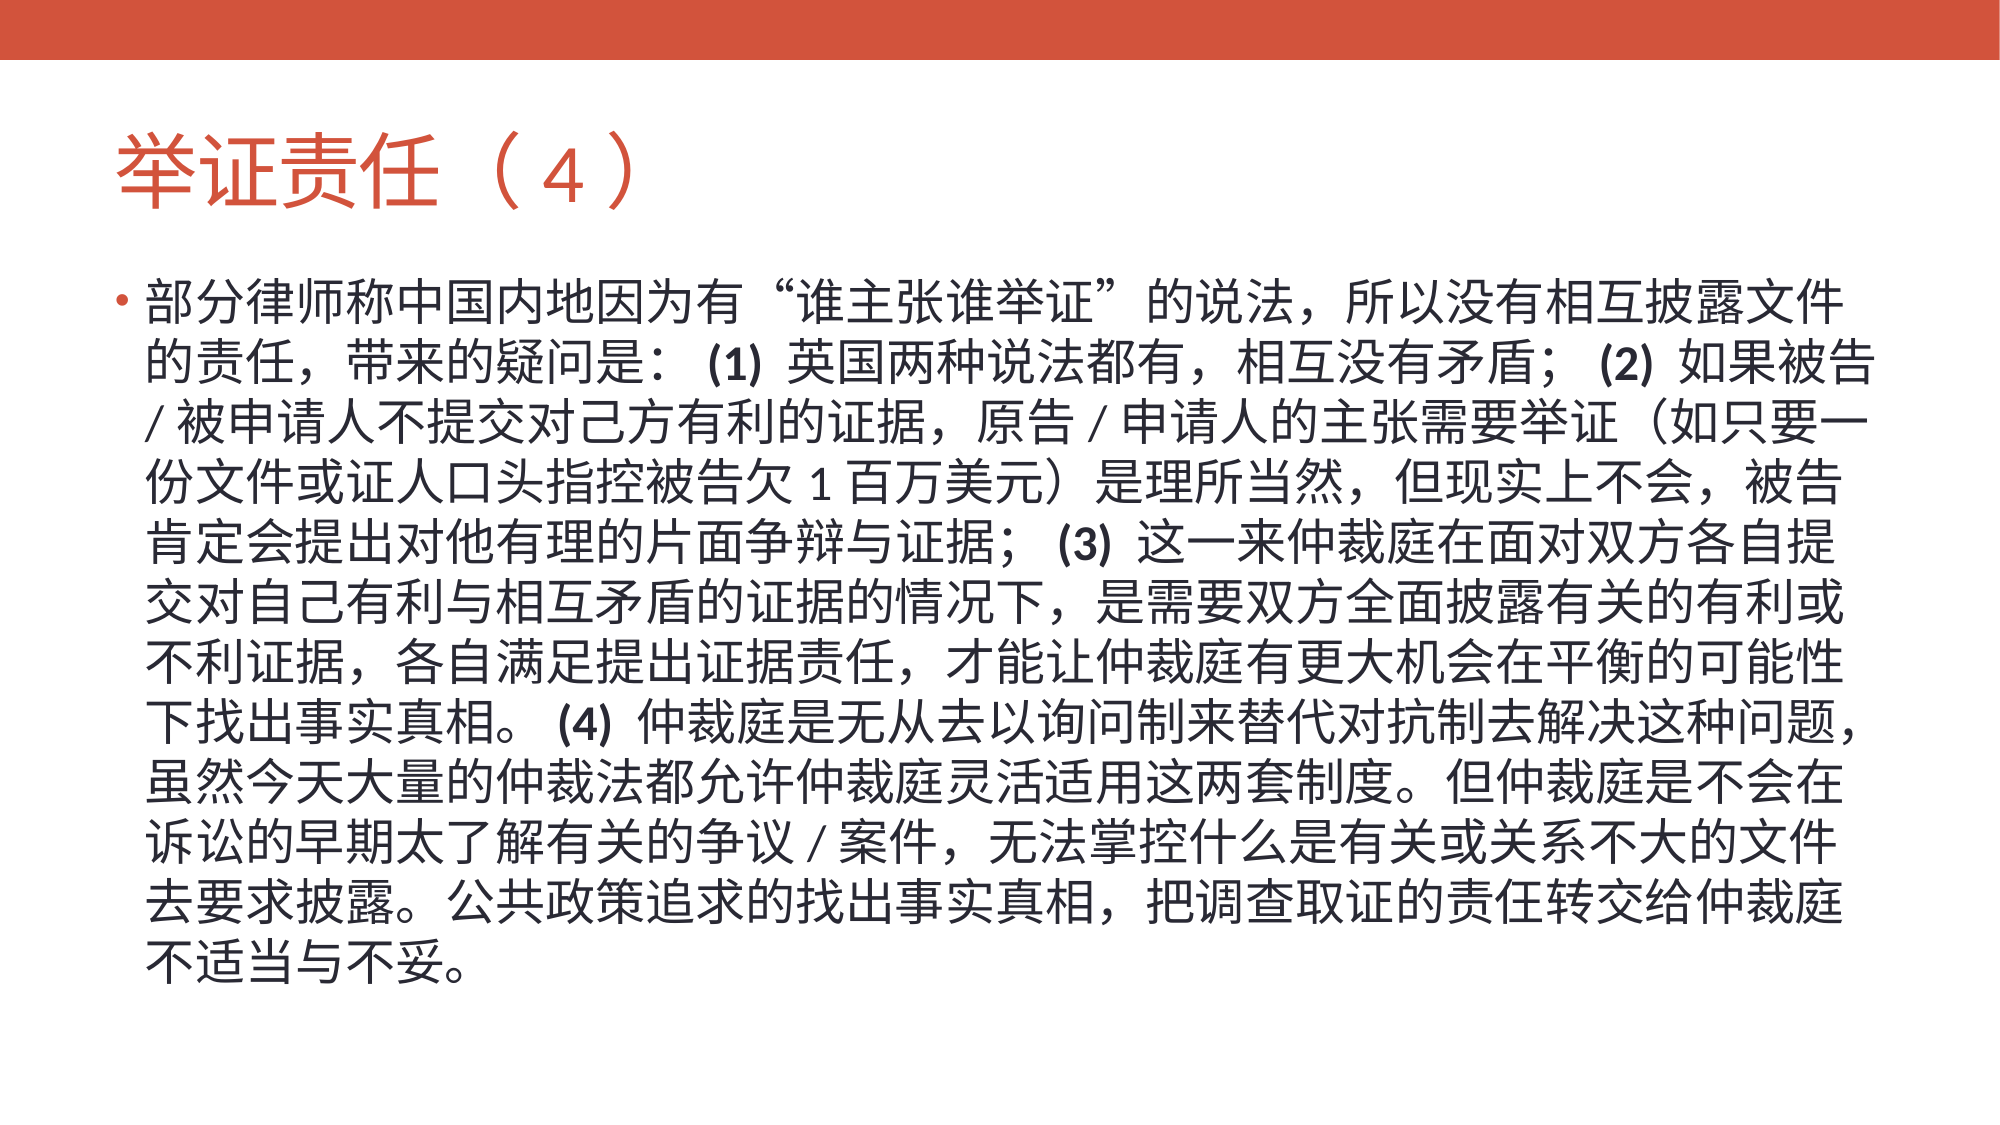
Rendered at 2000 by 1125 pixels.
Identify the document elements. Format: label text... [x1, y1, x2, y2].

title 举证责任（4） [99, 87, 1900, 250]
list 部分律师称中国内地因为有“谁主张谁举证”的说法，所以没有相互披露文件的责任，带来的疑问是：(1) 英国两种说法都有，相互没有矛盾；(2) 如果被告/被申请人不提交对己方有利的证据，原告/申请人的主张需要举证（如只要一份文件或证人口头指控被告欠1百万美元）是理所当然，但现实上不会，被告肯定会提出对他有理的片面争辩与证据；(3) 这一来仲裁庭在面对双方各自提交对自己有利与相互矛盾的证据的情况下，是需要双方全面披露有关的有利或不利证据，各自满足提出证据责任，才能让仲裁庭有更大机会在平衡的可能性下找出事实真相。(4) 仲裁庭是无从去以询问制来替代对抗制去解决这种问题，虽然今天大量的仲裁法都允许仲裁庭灵活适用这两套制度。但仲裁庭是不会在诉讼的早期太了解有关的争议/案件，无法掌控什么是有关或关系不大的文件去要求披露。公共政策追求的找出事实真相，把调查取证的责仼转交给仲裁庭不适当与不妥。 [99, 262, 1900, 1063]
